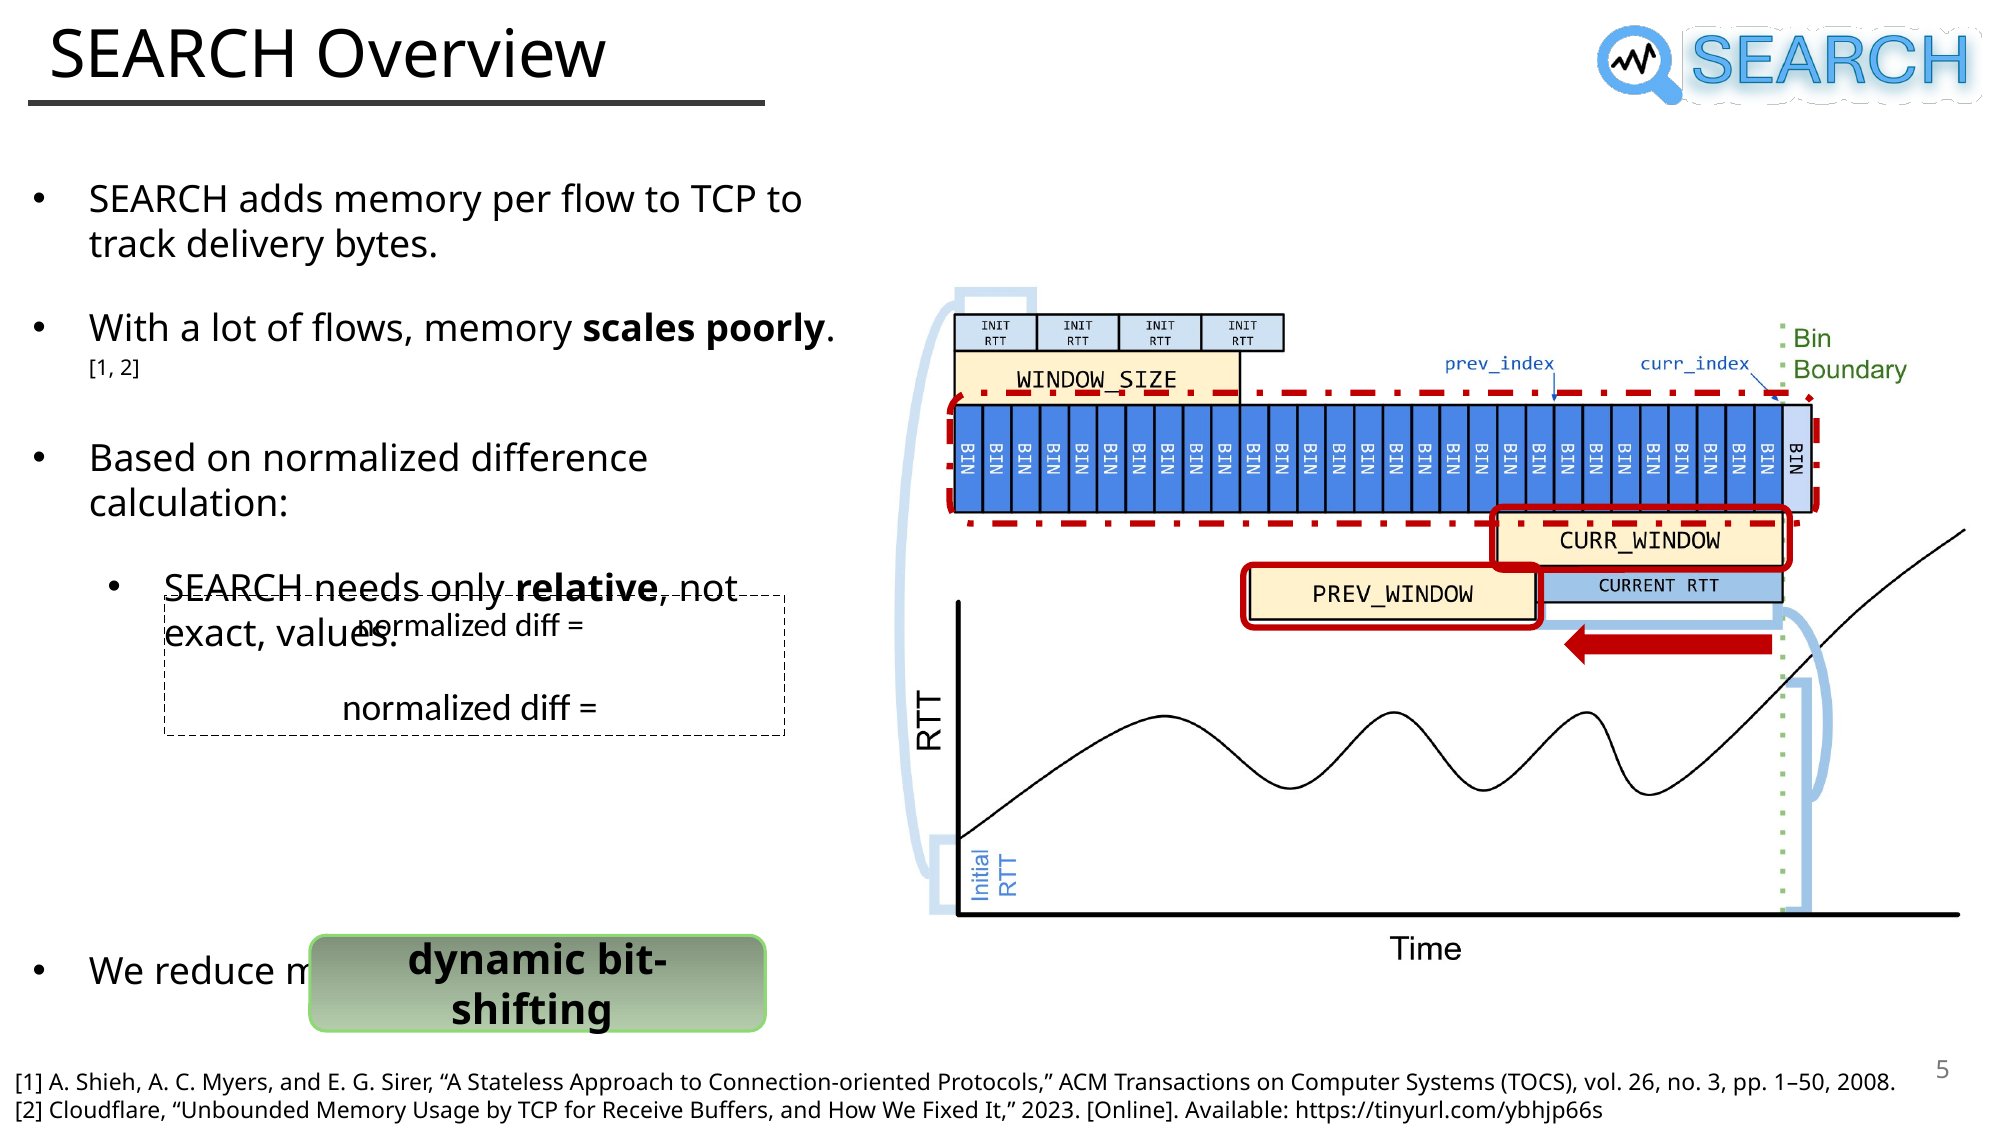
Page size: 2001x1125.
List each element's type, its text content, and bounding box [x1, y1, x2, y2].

picture [851, 253, 2000, 974]
slide_number 5 [1514, 1040, 1965, 1101]
text_box [1] A. Shieh, A. C. Myers, and E. G. Sirer, “A Stateless Approach to Connection-oriented Protocols,” ACM Transactions on Computer Systems (TOCS), vol. 26, no. 3, pp. 1–50, 2008. [2] Cloudflare, “Unbounded Memory Usage by TCP for Receive Buffers, and How We Fixed It,” 2023. [Online]. Available: https://tinyurl.com/ybhjp66s [0, 1060, 1954, 1125]
text_box dynamic bit-shifting [308, 933, 767, 1033]
text_box SEARCH Overview [34, 3, 745, 82]
text_box SEARCH adds memory per flow to TCP to track delivery bytes. With a lot of flows, memory scales poorly.[1, 2] Based on normalized difference calculation: SEARCH needs only relative, not exact, values. We reduce memory by : [0, 82, 852, 1000]
picture [1583, 14, 1983, 108]
